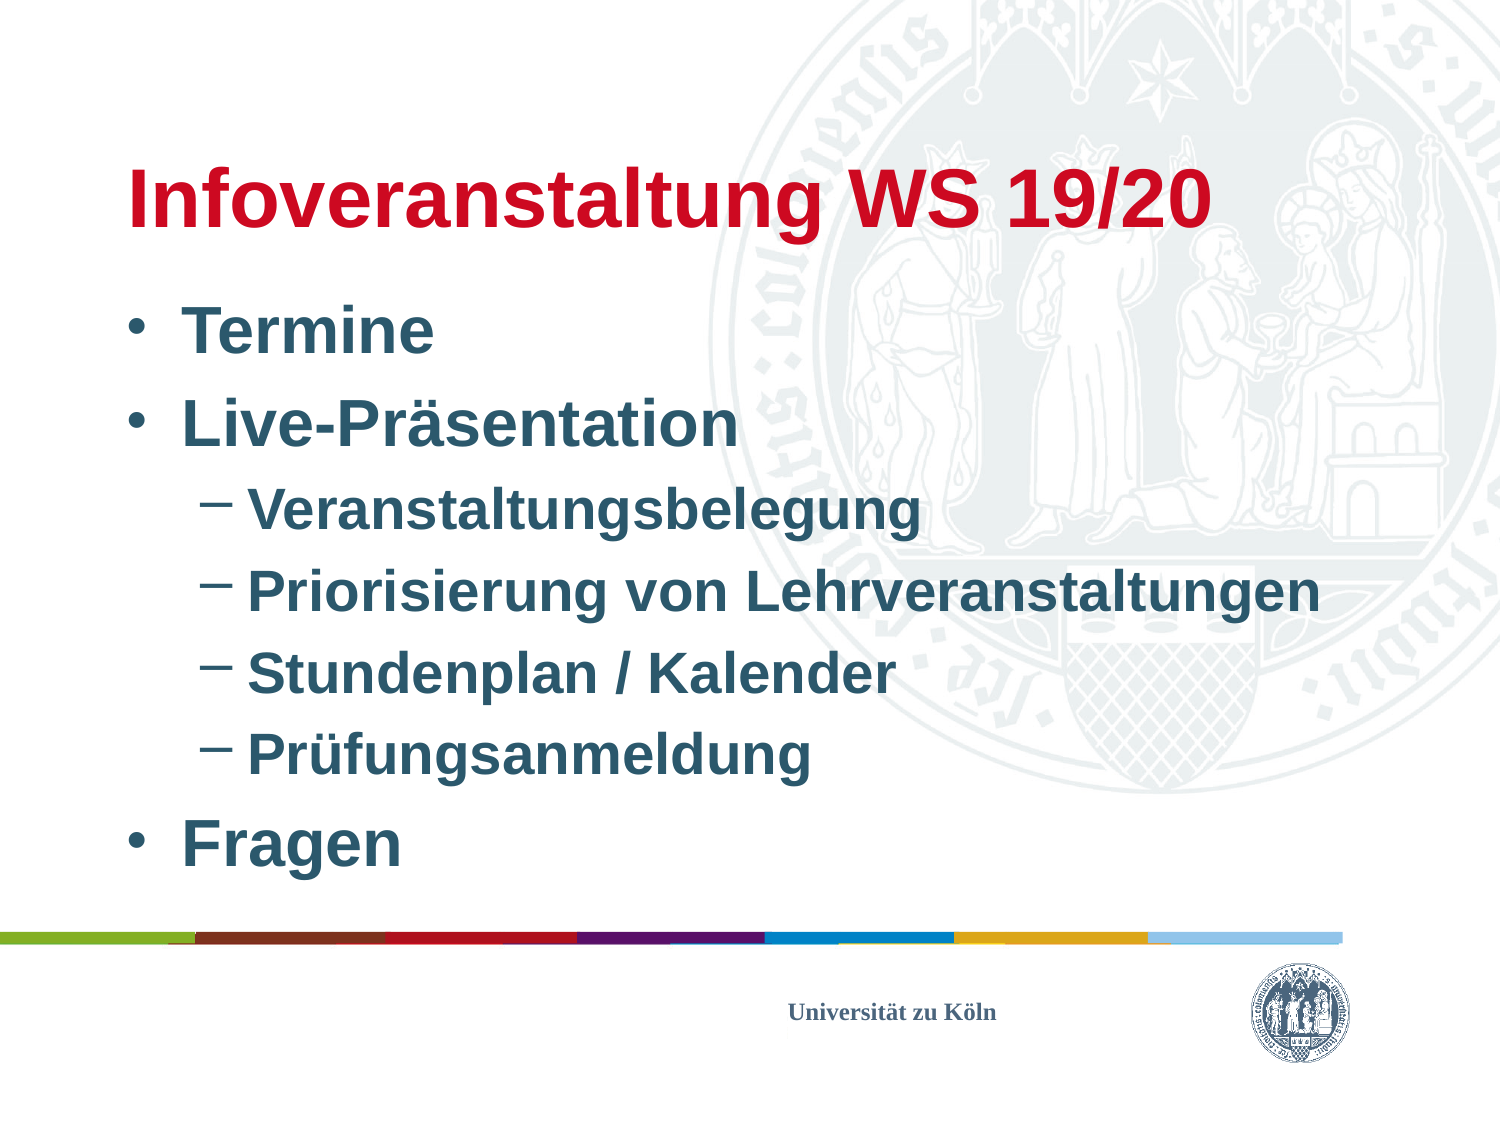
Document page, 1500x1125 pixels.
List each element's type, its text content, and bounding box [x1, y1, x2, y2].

picture [0, 0, 1500, 1125]
footer Universität zu Köln [787, 987, 1025, 1063]
list Termine Live-Präsentation Veranstaltungsbelegung Priorisierung von Lehrveranstaltungen Stundenplan / Kalender Prüfungsanmeldung Fragen [110, 278, 1386, 905]
title Infoveranstaltung WS 19/20 [112, 99, 1388, 288]
